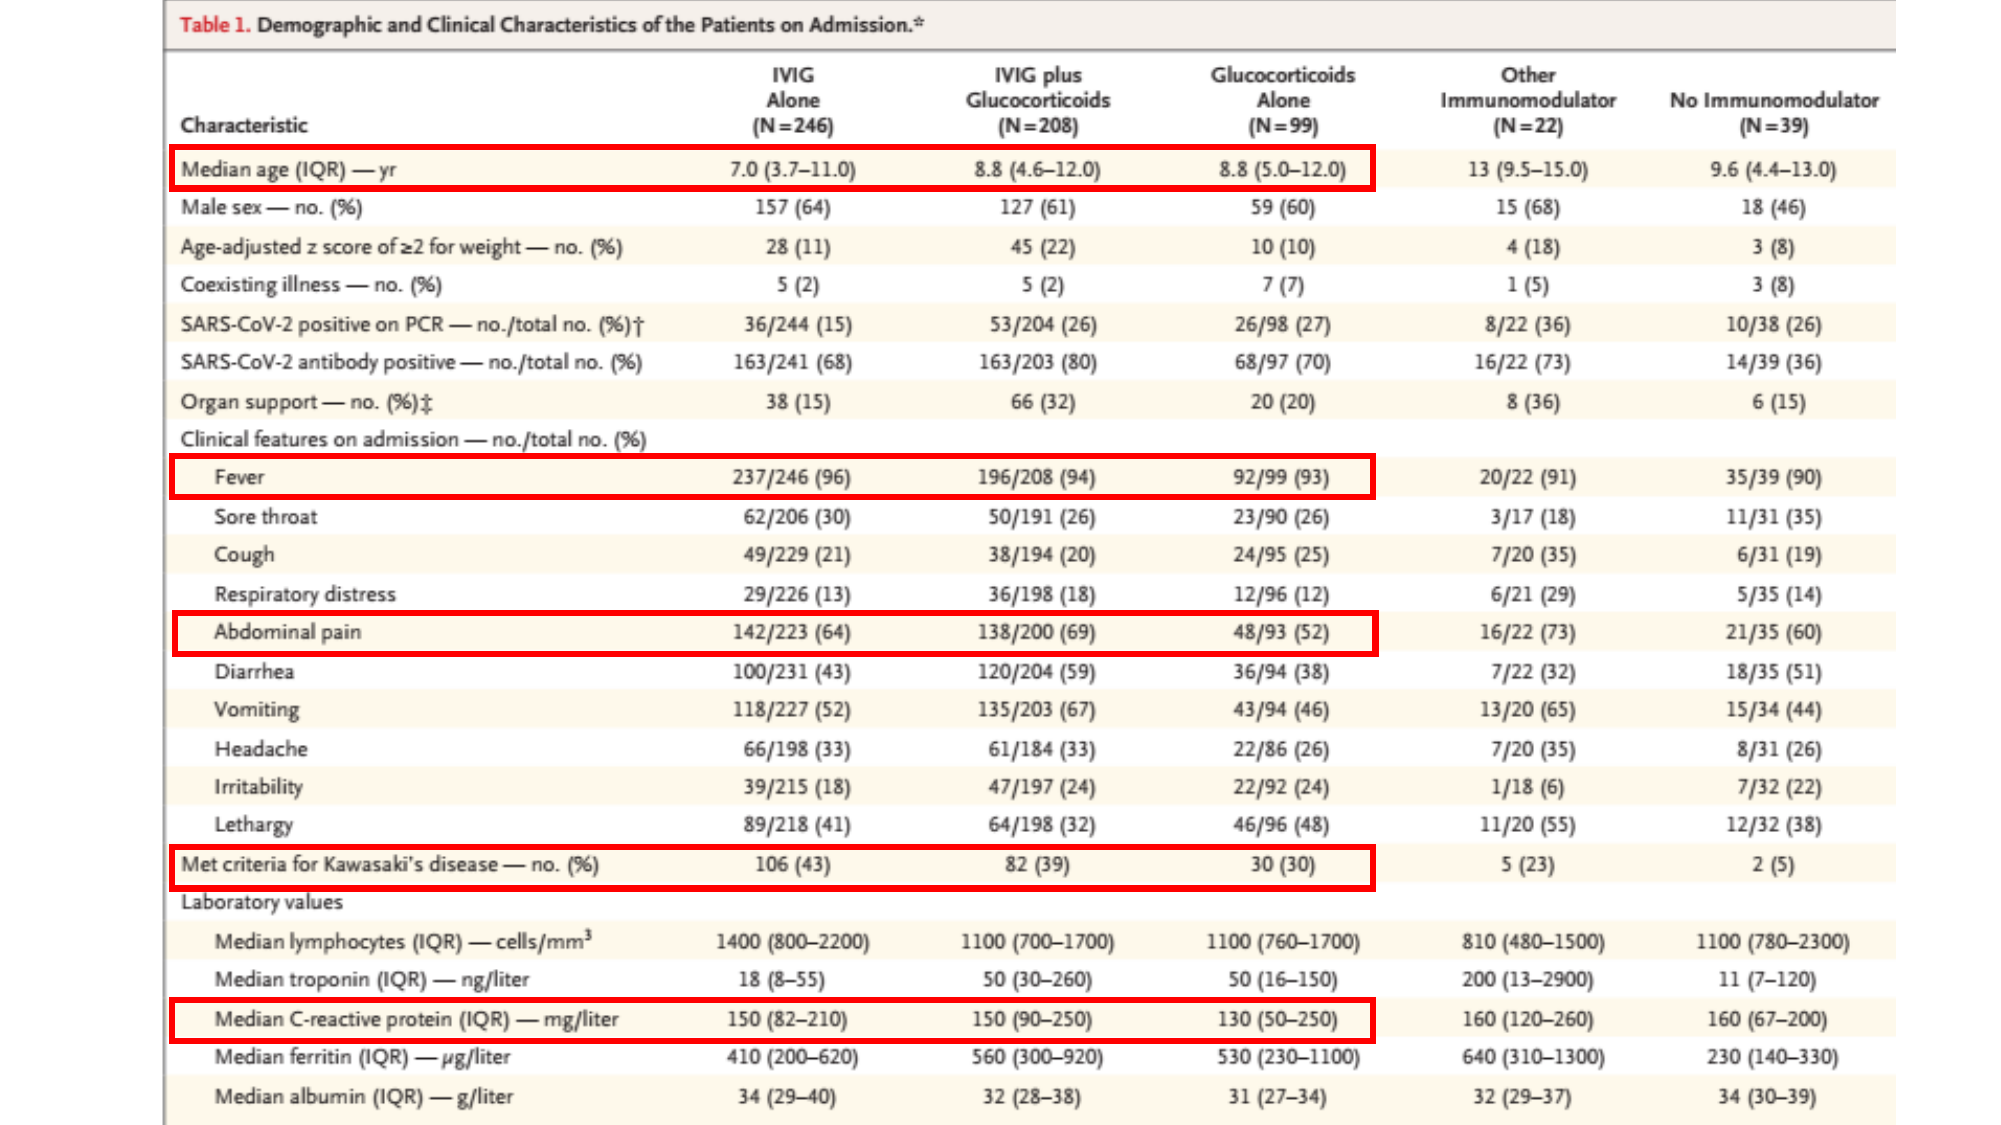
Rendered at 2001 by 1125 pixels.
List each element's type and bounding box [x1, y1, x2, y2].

list [159, 0, 1896, 1125]
